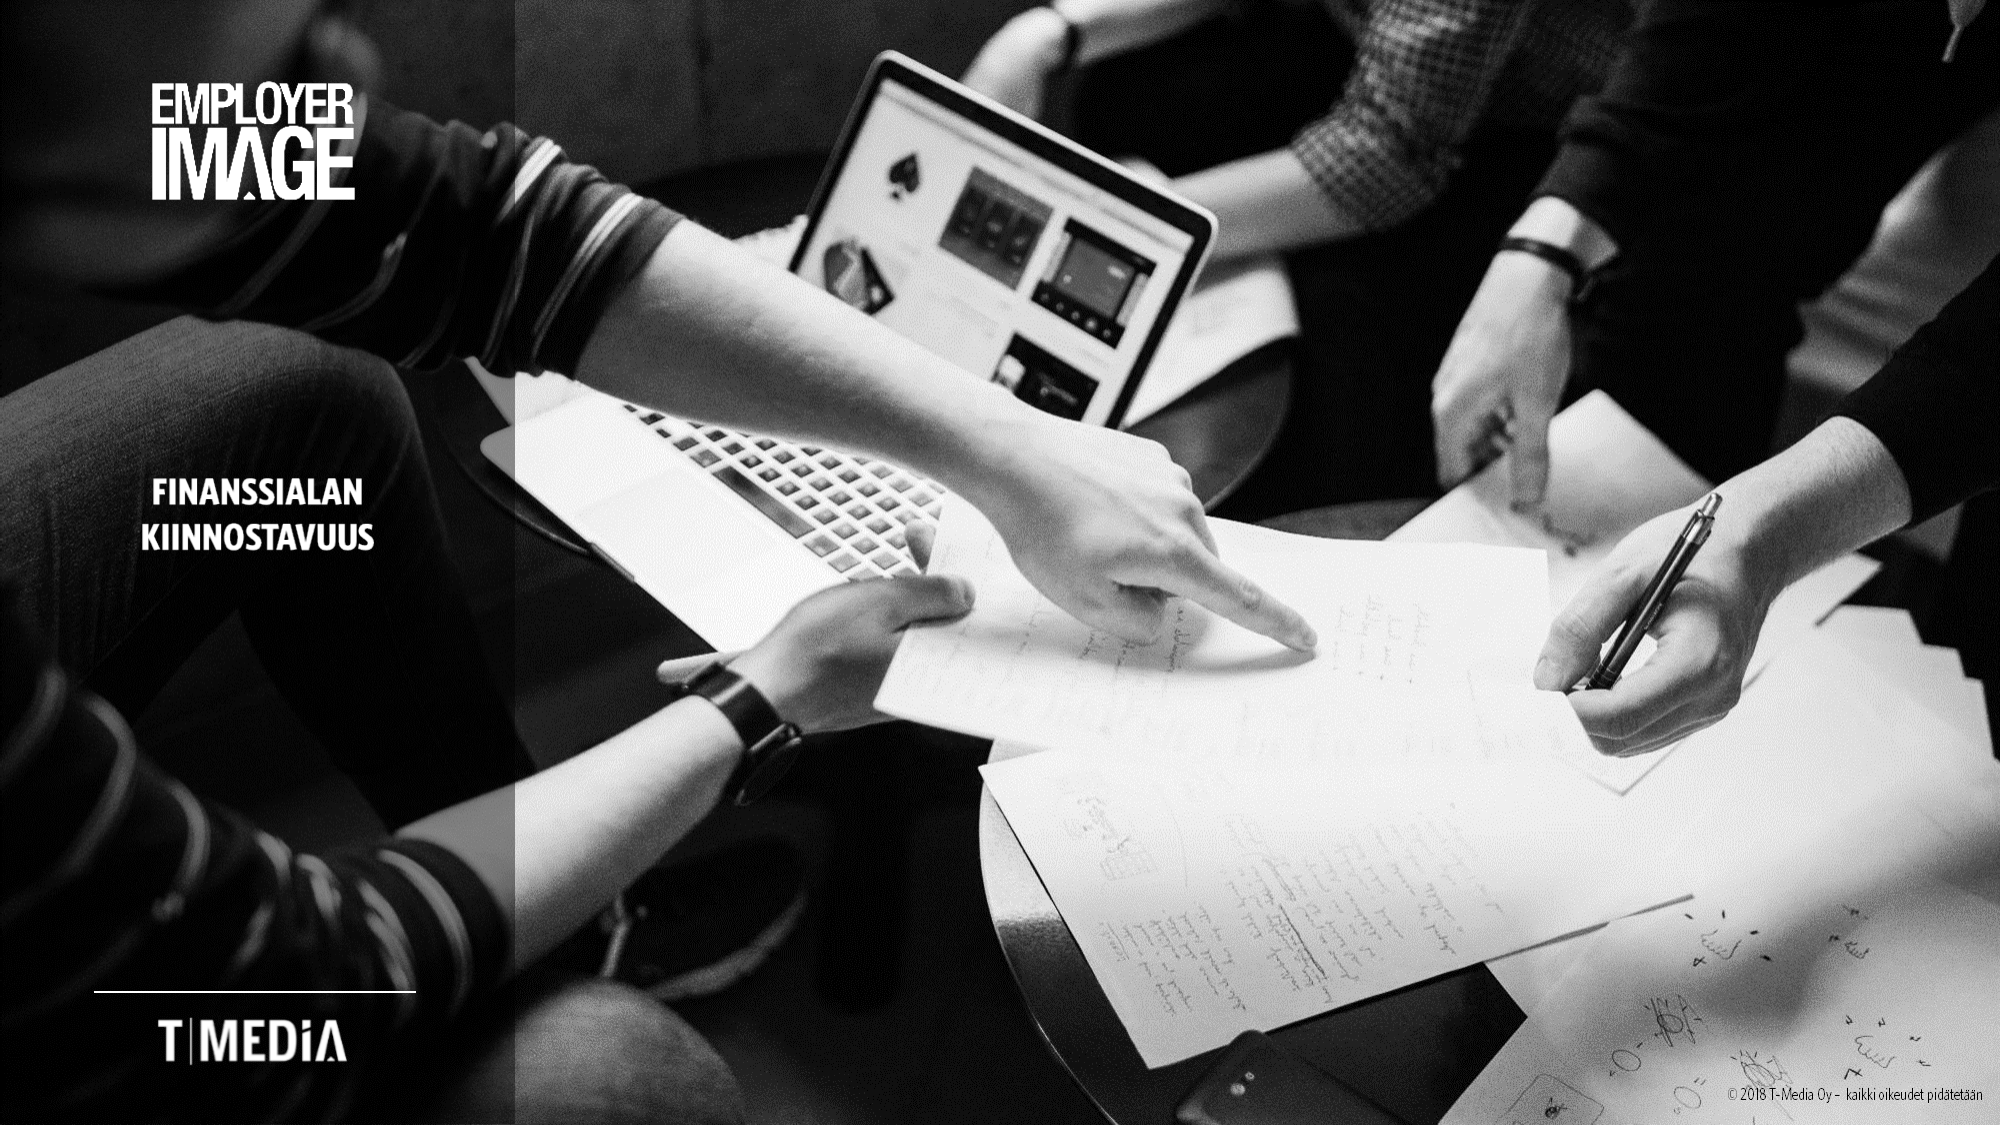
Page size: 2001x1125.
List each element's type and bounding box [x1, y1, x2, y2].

picture [0, 0, 2000, 1125]
text_box [93, 991, 417, 1079]
